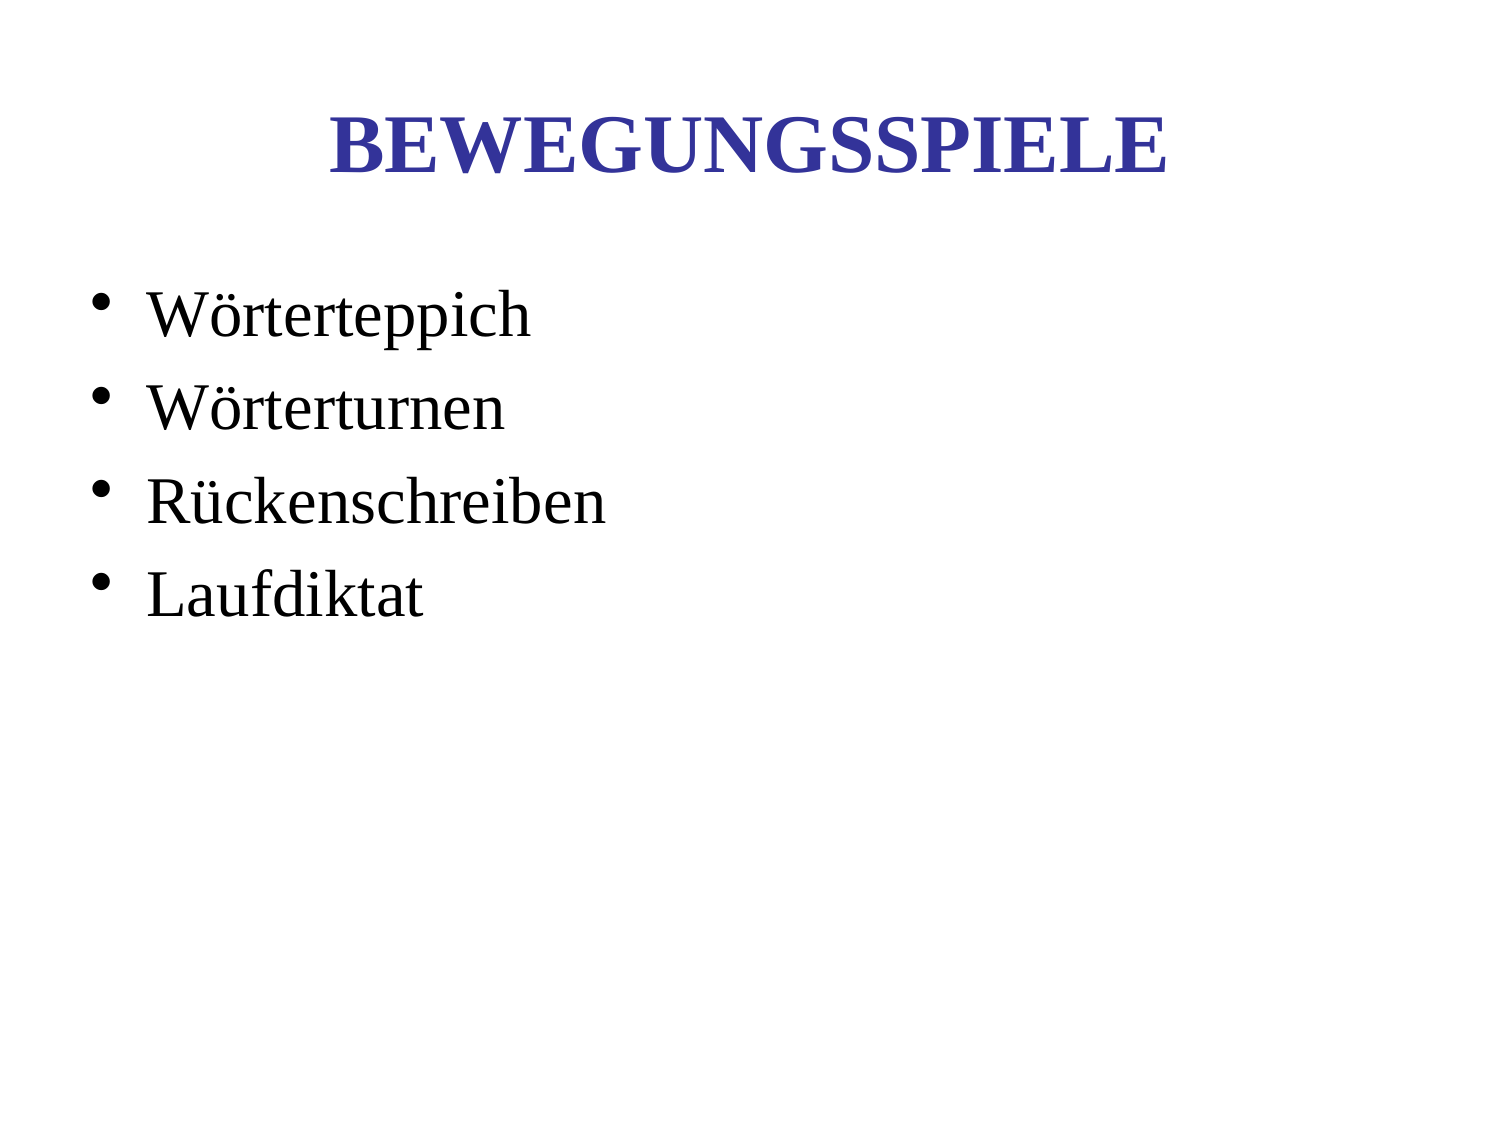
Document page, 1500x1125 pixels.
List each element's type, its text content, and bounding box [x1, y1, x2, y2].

title BEWEGUNGSSPIELE [74, 44, 1426, 233]
list Wörterteppich Wörterturnen Rückenschreiben Laufdiktat [74, 262, 1426, 1006]
